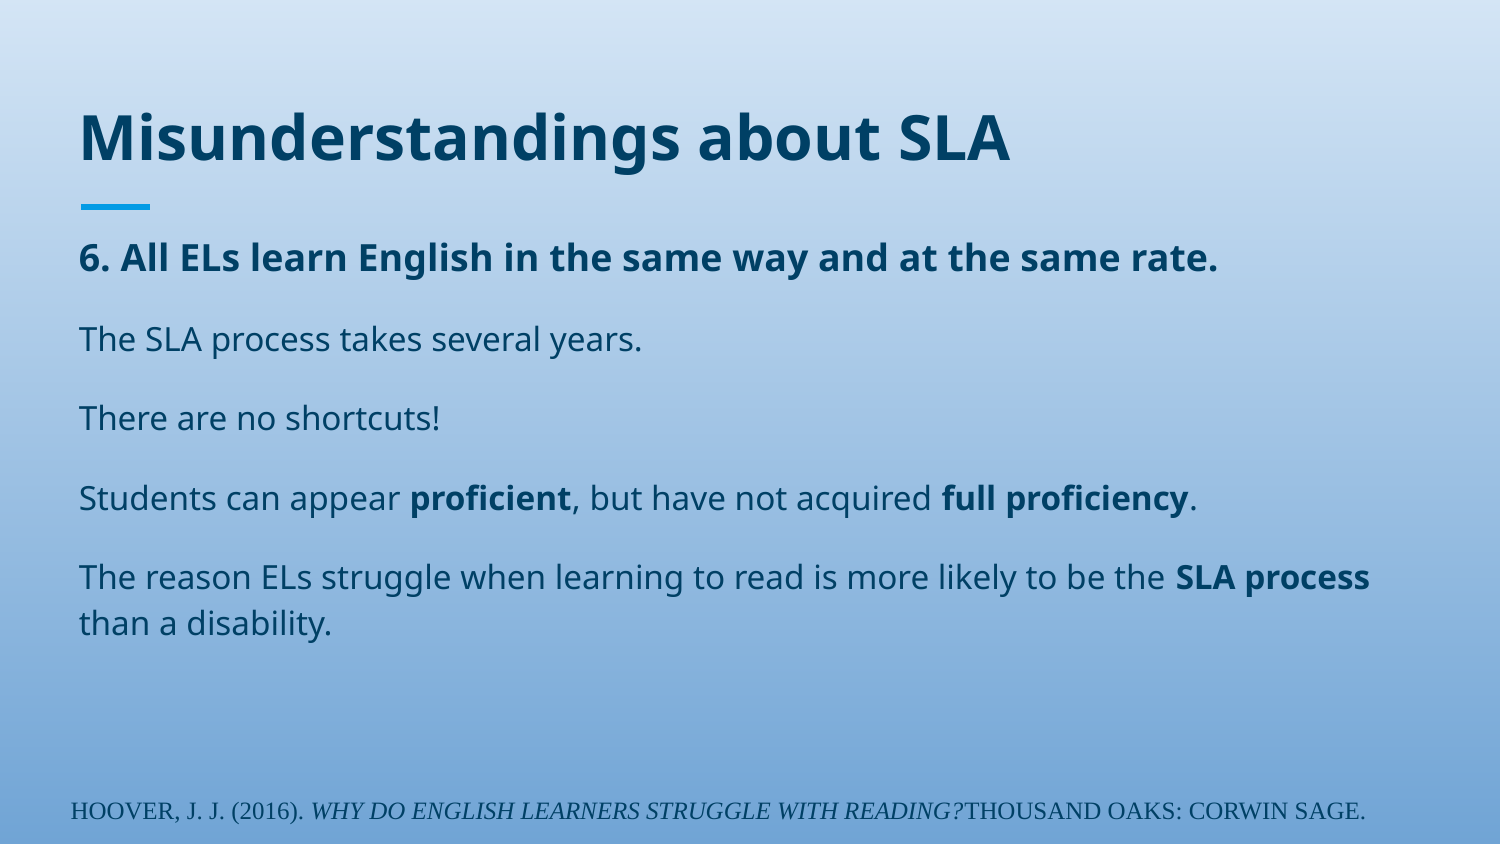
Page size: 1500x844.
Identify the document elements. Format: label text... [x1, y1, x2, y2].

title Misunderstandings about SLA [63, 75, 1437, 188]
text_box HOOVER, J. J. (2016). WHY DO ENGLISH LEARNERS STRUGGLE WITH READING?THOUSAND OAKS: CORWIN SAGE. [55, 787, 1437, 832]
list 6. All ELs learn English in the same way and at the same rate. The SLA process takes several years. There are no shortcuts! Students can appear proficient, but have not acquired full proficiency. The reason ELs struggle when learning to read is more likely to be the SLA process than a disability. [63, 212, 1437, 750]
